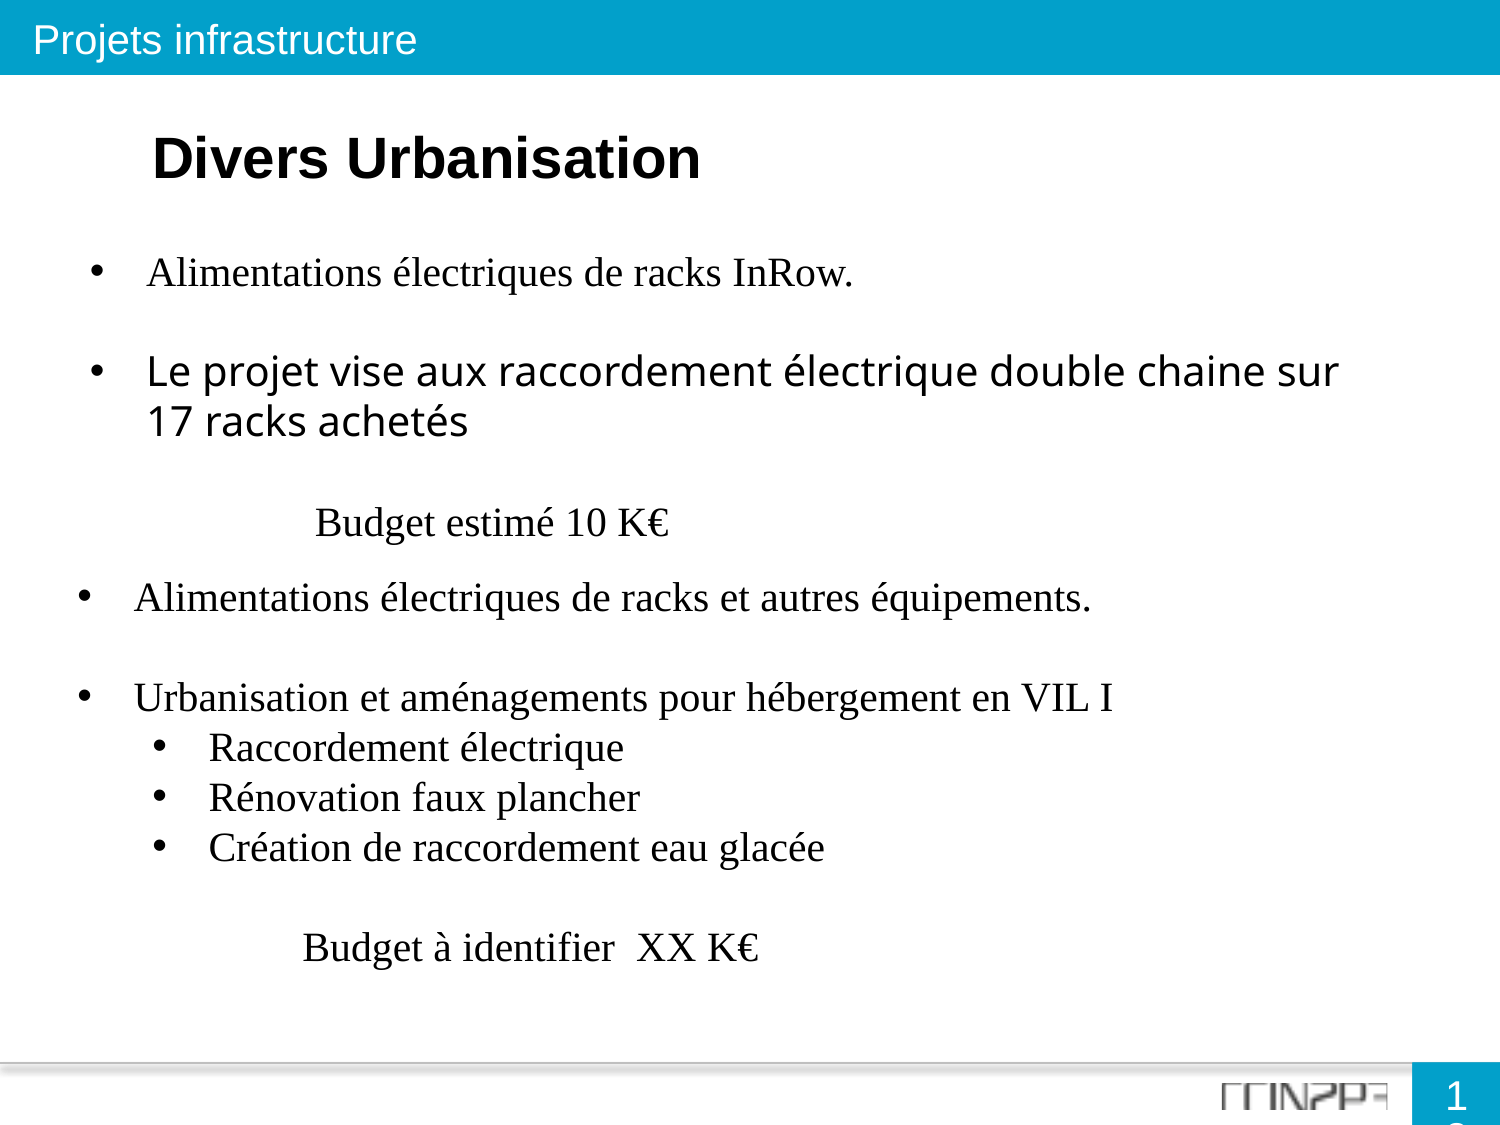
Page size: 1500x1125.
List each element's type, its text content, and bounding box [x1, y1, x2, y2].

list Projets infrastructure [0, 0, 1500, 75]
text_box 13 [1412, 1062, 1500, 1125]
text_box Alimentations électriques de racks InRow. Le projet vise aux raccordement électrique double chaine sur 17 racks achetés Budget estimé 10 K€ [75, 237, 1400, 500]
text_box Divers Urbanisation [137, 112, 1388, 213]
text_box Alimentations électriques de racks et autres équipements. Urbanisation et aménagements pour hébergement en VIL I Raccordement électrique Rénovation faux plancher Création de raccordement eau glacée Budget à identifier XX K€ [62, 562, 1388, 1038]
